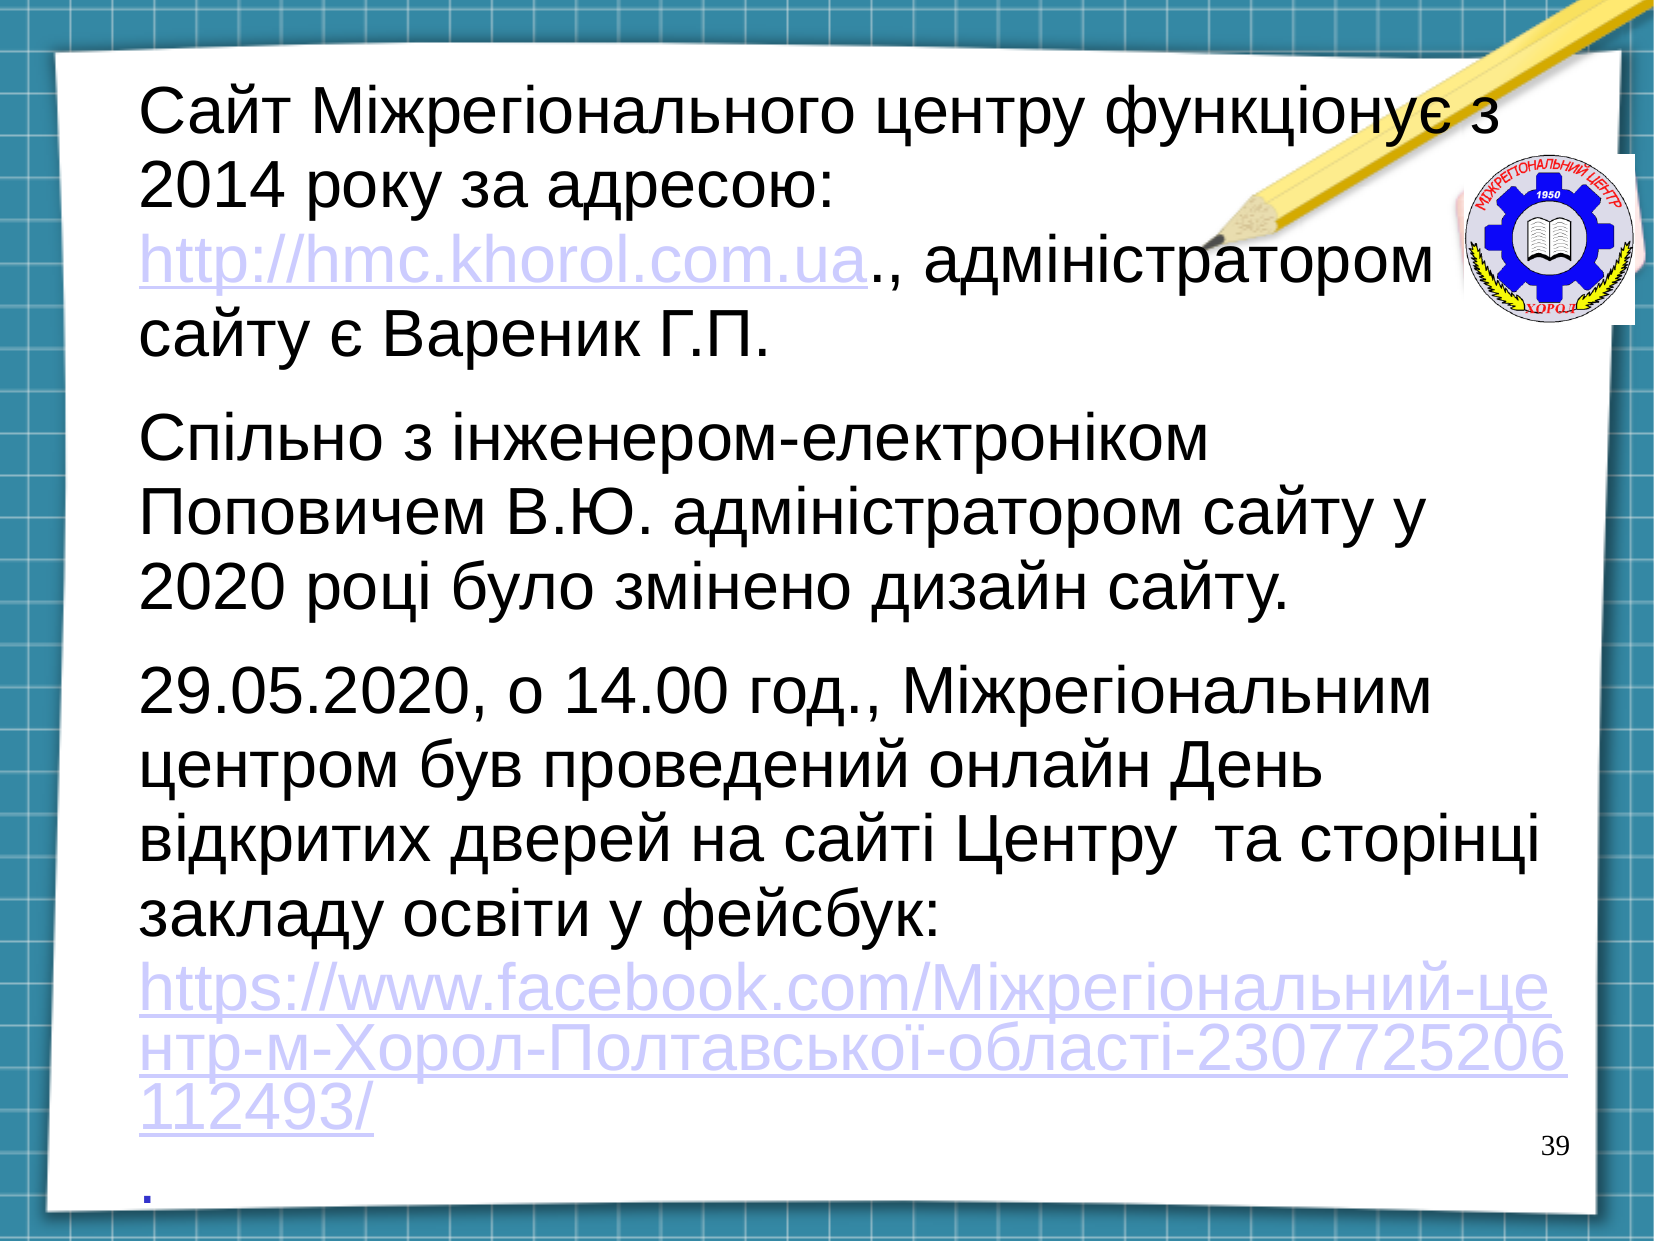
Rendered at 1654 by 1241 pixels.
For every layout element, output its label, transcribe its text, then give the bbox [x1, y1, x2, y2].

slide_number 39 [1185, 1129, 1571, 1215]
picture [0, 0, 1654, 1241]
list Сайт Міжрегіонального центру функціонує з 2014 року за адресою: http://hmc.khorol.com.ua., адміністратором сайту є Вареник Г.П. Спільно з інженером-електроніком Поповичем В.Ю. адміністратором сайту у 2020 році було змінено дизайн сайту. 29.05.2020, о 14.00 год., Міжрегіональним центром був проведений онлайн День відкритих дверей на сайті Центру та сторінці закладу освіти у фейсбук: https://www.facebook.com/Міжрегіональний-центр-м-Хорол-Полтавської-області-2307725206112493/. [82, 69, 1571, 1172]
